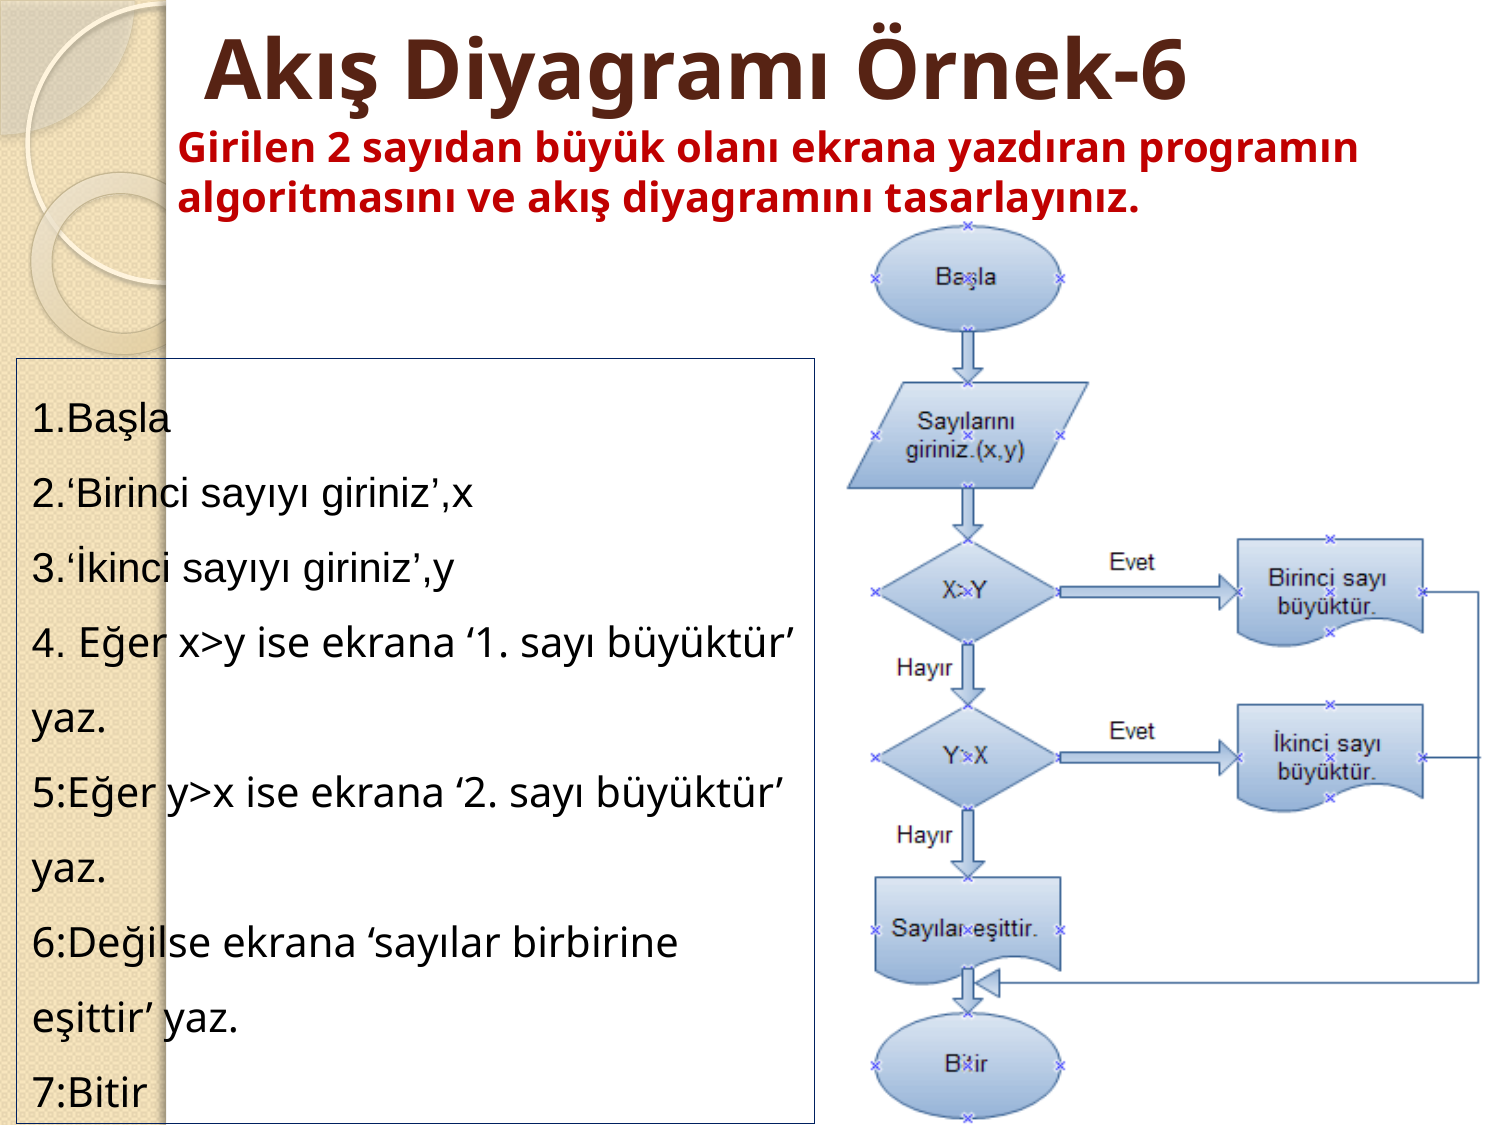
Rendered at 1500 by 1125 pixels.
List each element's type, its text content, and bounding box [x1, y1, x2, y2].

text_box Akış Diyagramı Örnek-6 [159, 0, 1500, 149]
picture [838, 220, 1487, 1125]
text_box 1.Başla 2.‘Birinci sayıyı giriniz’,x 3.‘İkinci sayıyı giriniz’,y 4. Eğer x>y ise ekrana ‘1. sayı büyüktür’ yaz. 5:Eğer y>x ise ekrana ‘2. sayı büyüktür’ yaz. 6:Değilse ekrana ‘sayılar birbirine eşittir’ yaz. 7:Bitir [16, 358, 815, 1124]
text_box Girilen 2 sayıdan büyük olanı ekrana yazdıran programın algoritmasını ve akış diyagramını tasarlayınız. [162, 113, 1459, 228]
